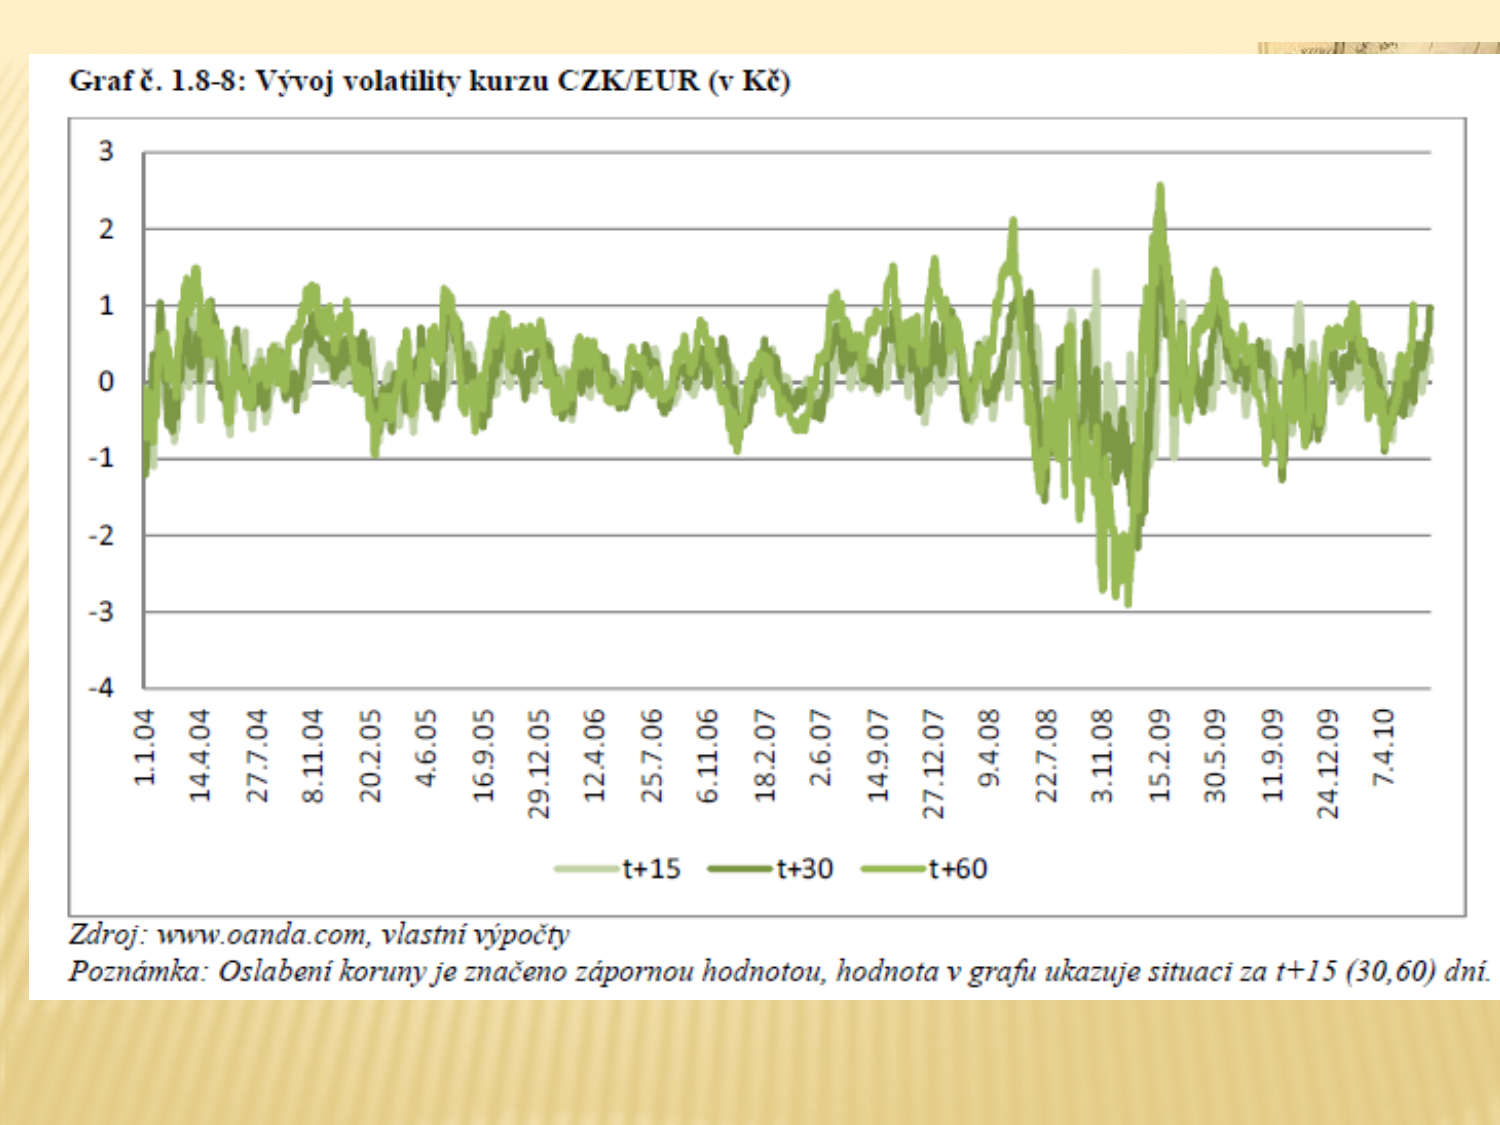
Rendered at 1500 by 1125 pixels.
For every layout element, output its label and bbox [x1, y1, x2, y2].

picture [29, 42, 1500, 1000]
